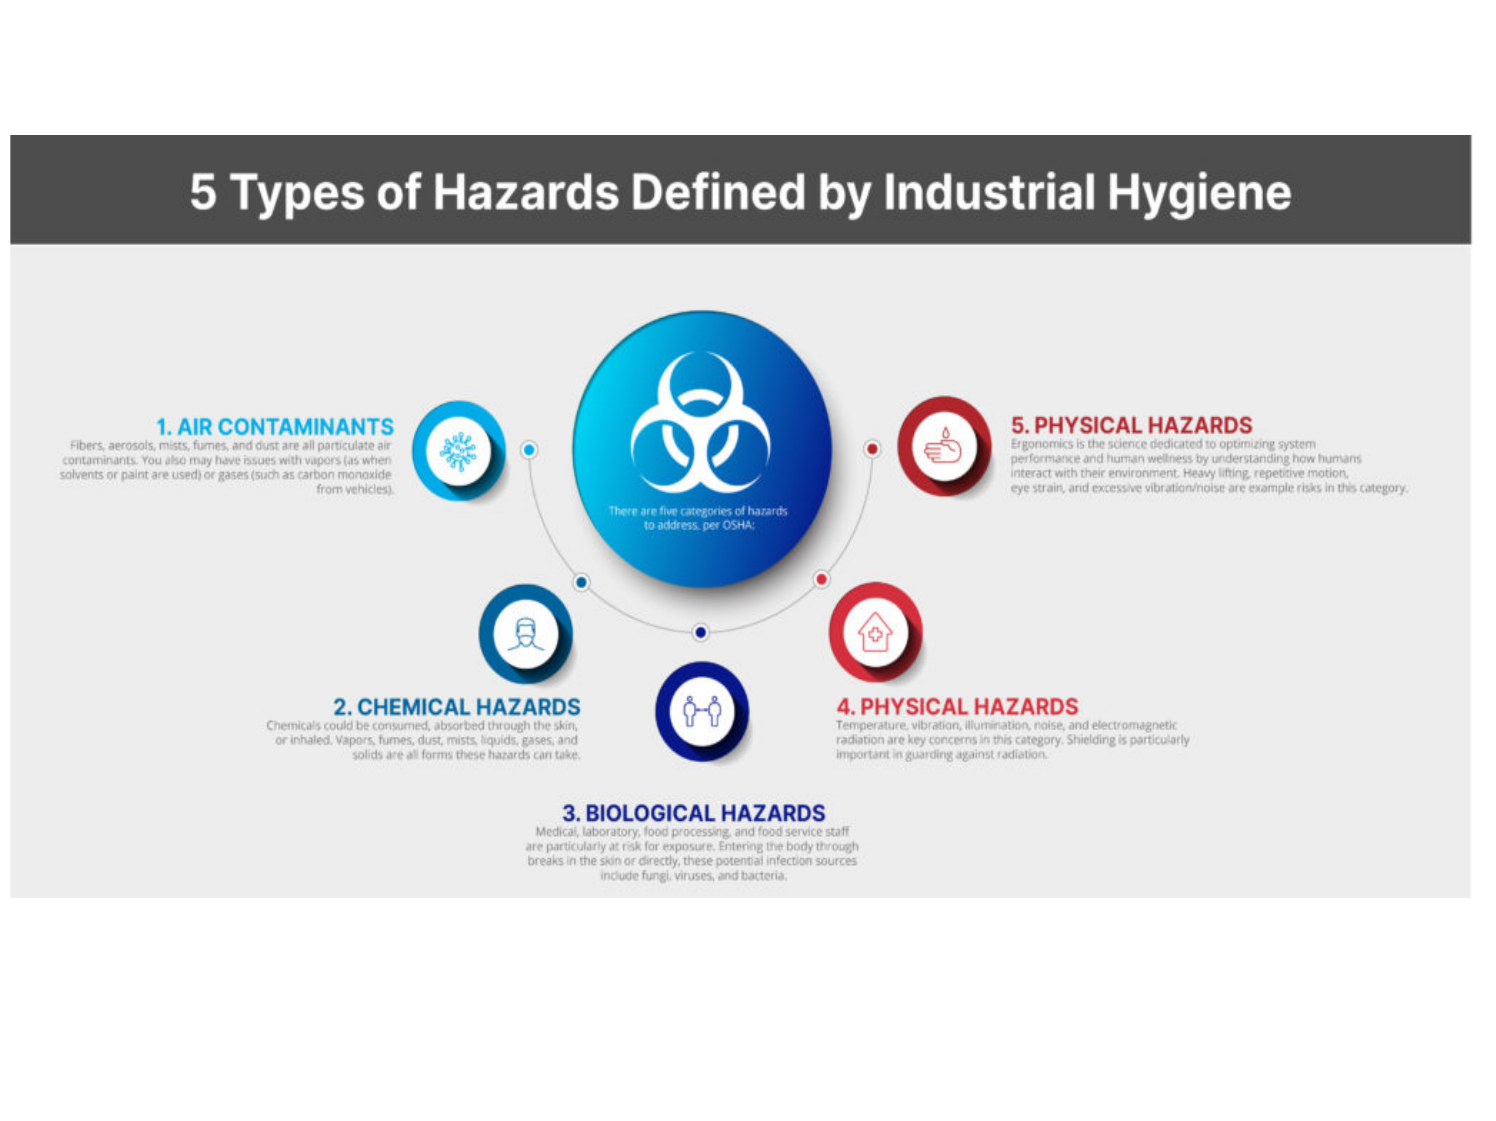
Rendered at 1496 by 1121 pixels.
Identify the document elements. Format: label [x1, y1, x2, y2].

picture [10, 135, 1474, 899]
